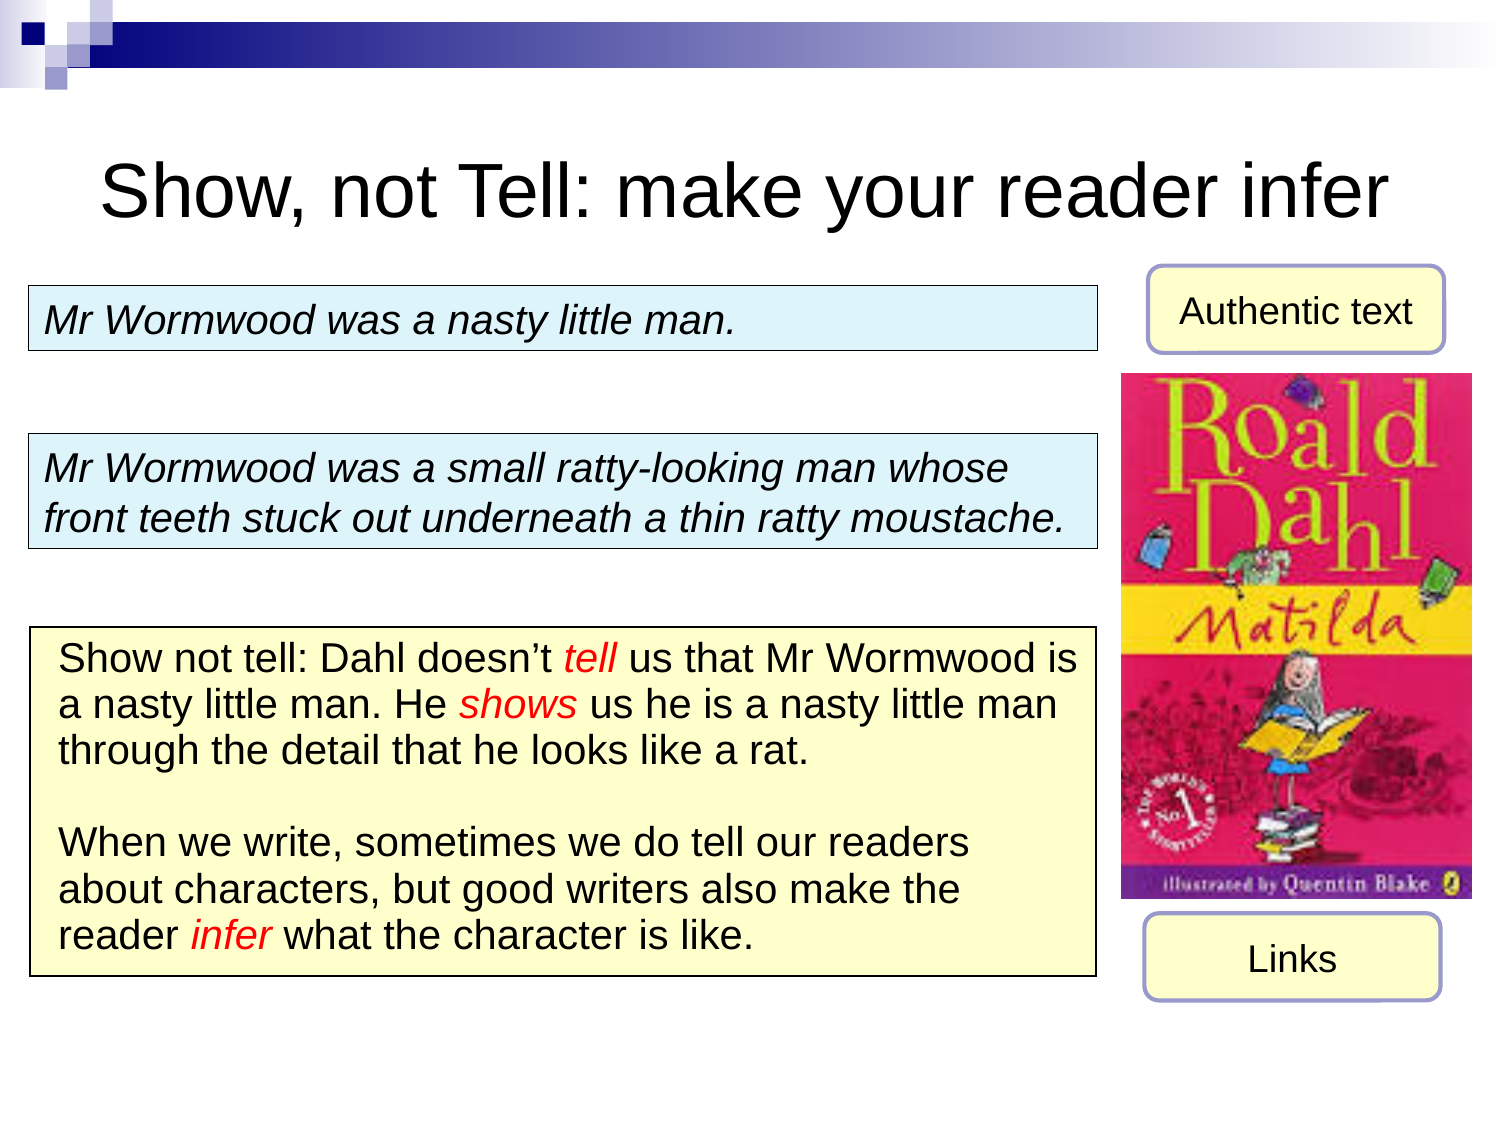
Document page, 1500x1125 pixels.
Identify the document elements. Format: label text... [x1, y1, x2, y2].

text_box Links [1142, 911, 1443, 1003]
picture [1120, 373, 1472, 900]
title Show, not Tell: make your reader infer [84, 126, 1421, 247]
text_box Mr Wormwood was a small ratty-looking man whose front teeth stuck out underneath a thin ratty moustache. [28, 433, 1098, 549]
list Show not tell: Dahl doesn’t tell us that Mr Wormwood is a nasty little man. He shows us he is a nasty little man through the detail that he looks like a rat. When we write, sometimes we do tell our readers about characters, but good writers also make the reader infer what the character is like. [29, 626, 1097, 977]
text_box Mr Wormwood was a nasty little man. [28, 285, 1098, 351]
text_box Authentic text [1145, 263, 1447, 355]
